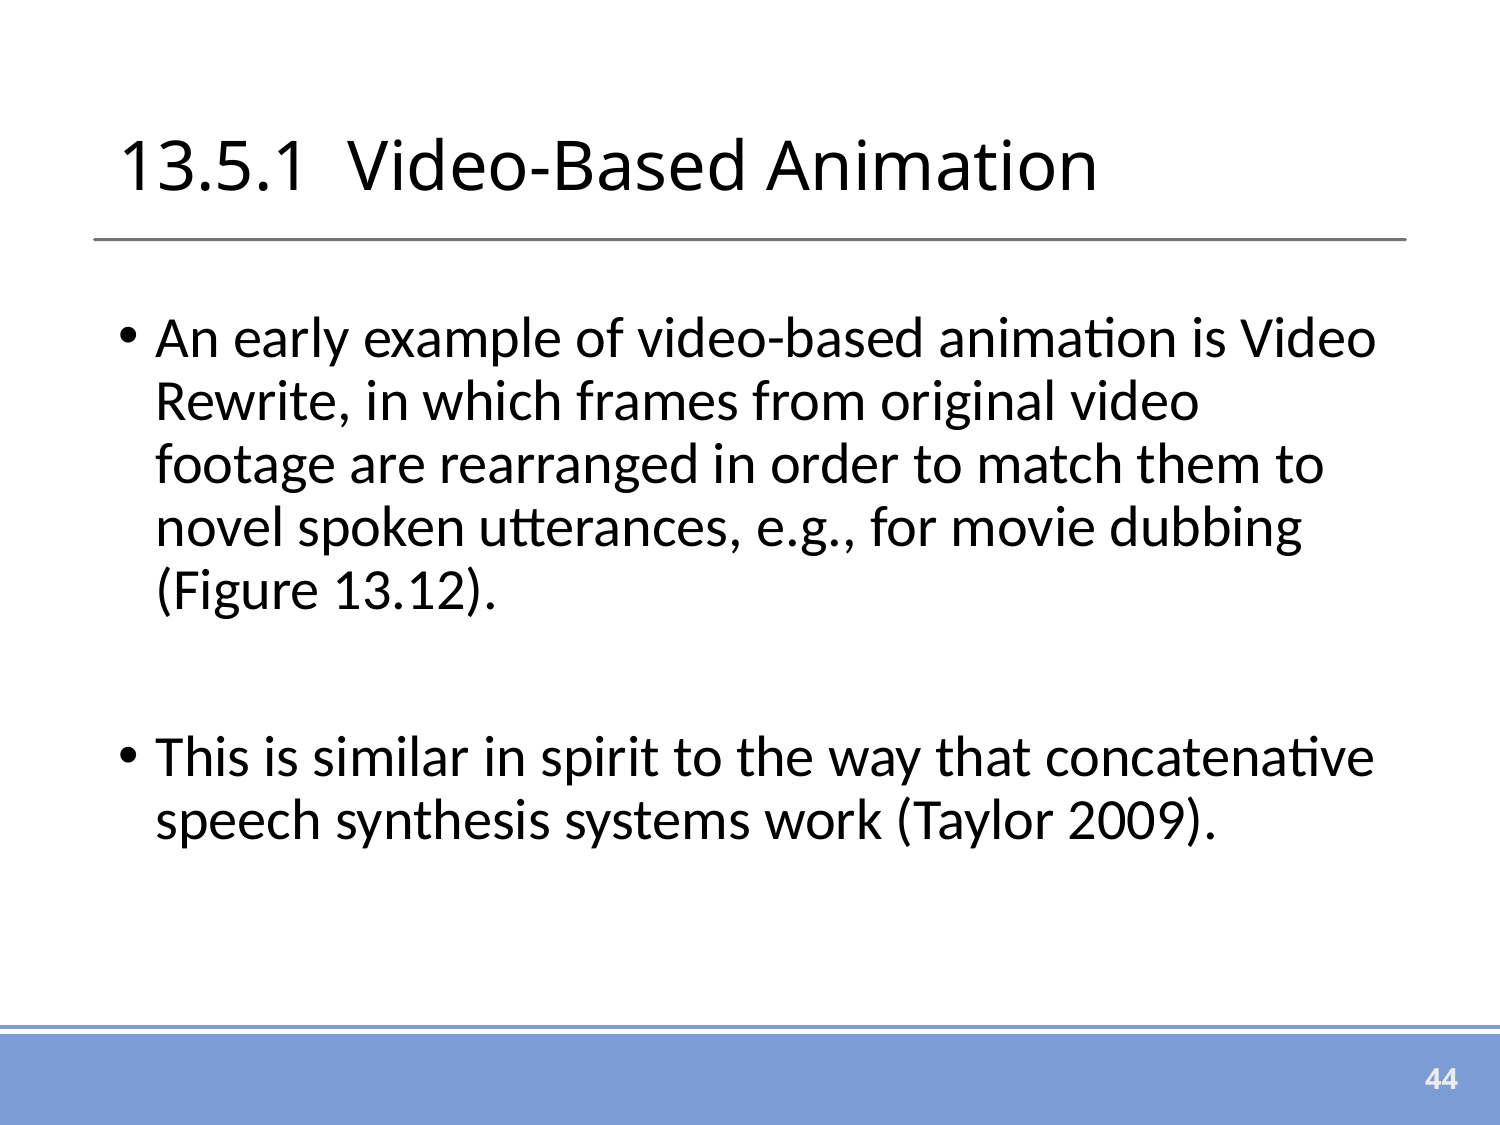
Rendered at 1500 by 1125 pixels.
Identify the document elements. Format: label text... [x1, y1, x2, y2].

list An early example of video-based animation is Video Rewrite, in which frames from original video footage are rearranged in order to match them to novel spoken utterances, e.g., for movie dubbing (Figure 13.12). This is similar in spirit to the way that concatenative speech synthesis systems work (Taylor 2009). [103, 299, 1397, 1014]
title 13.5.1 Video-Based Animation [103, 59, 1397, 278]
slide_number 44 [1135, 1050, 1474, 1111]
